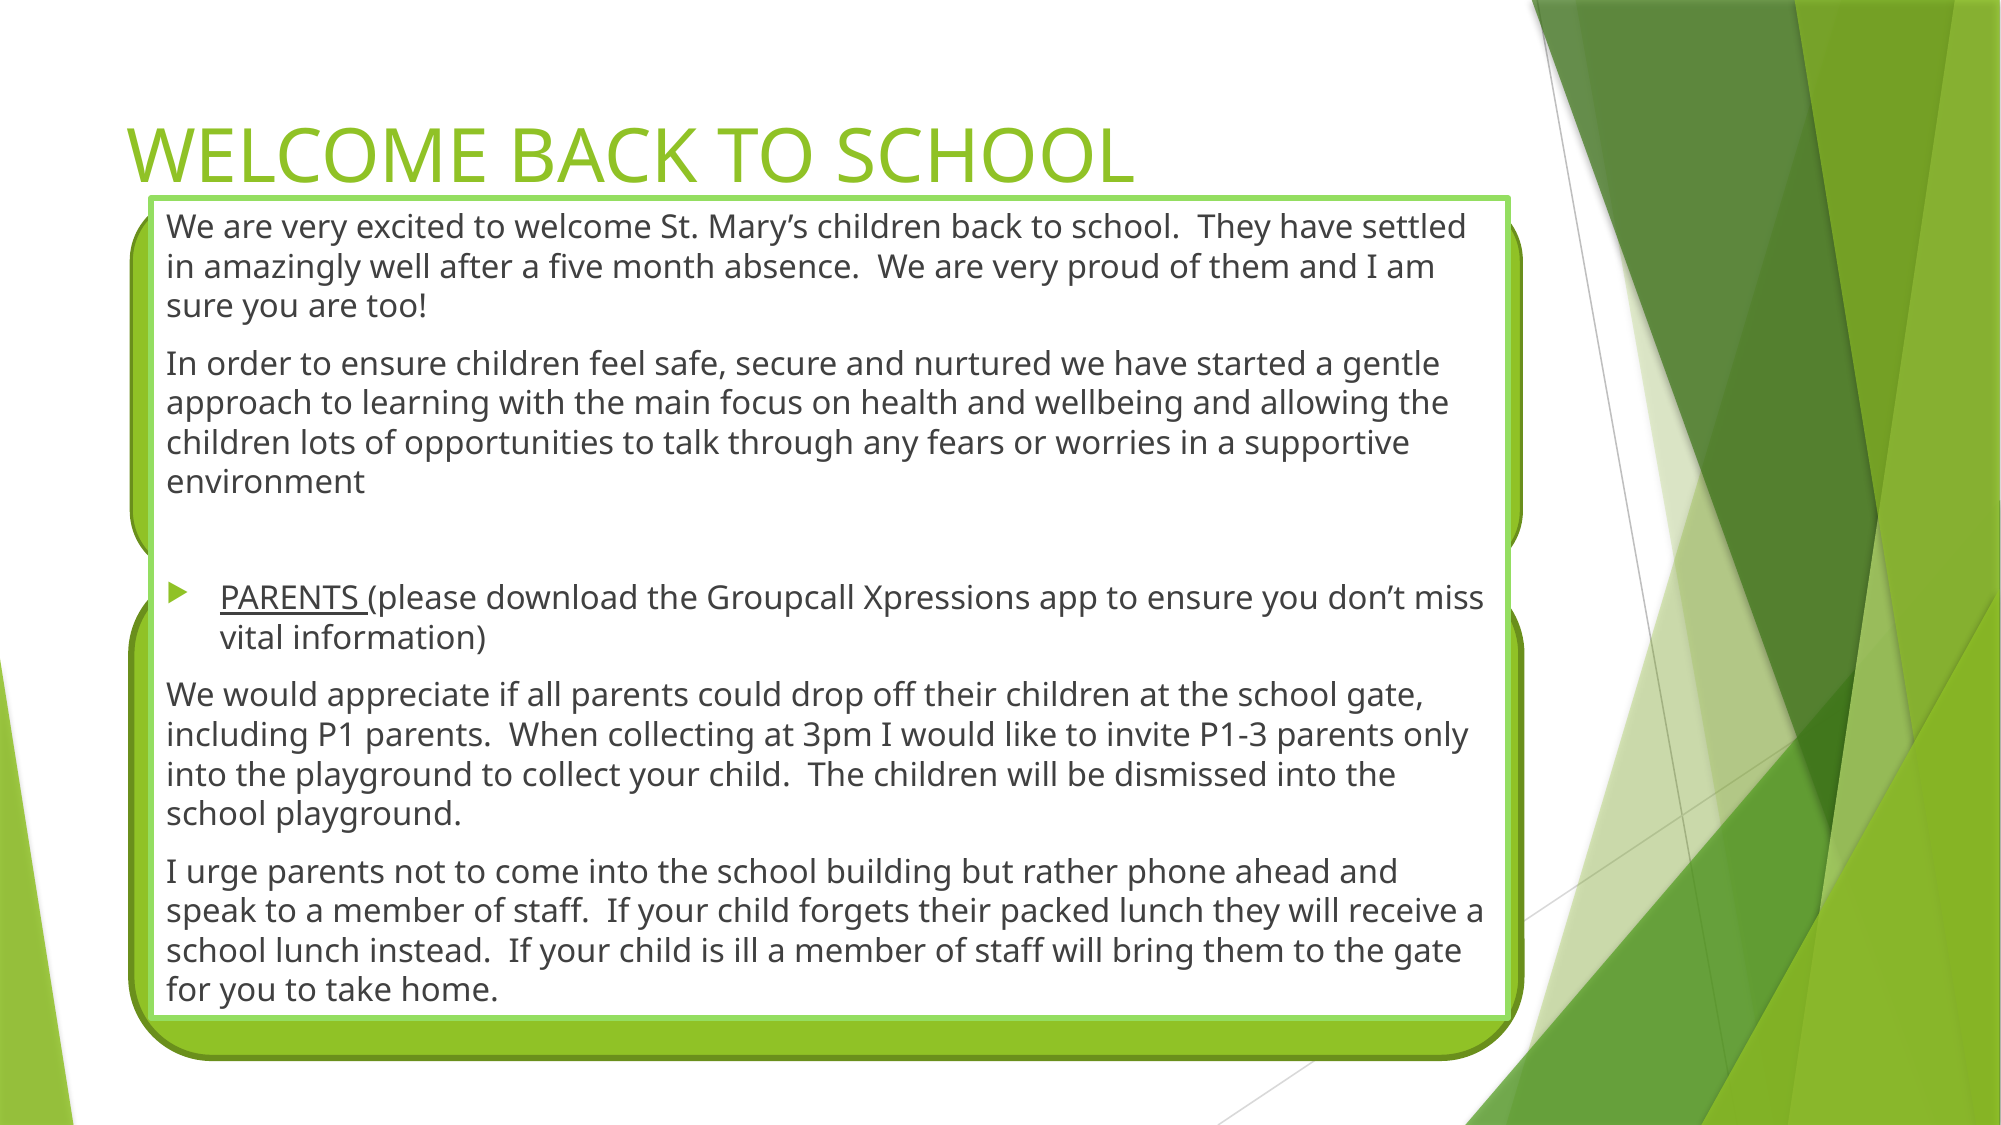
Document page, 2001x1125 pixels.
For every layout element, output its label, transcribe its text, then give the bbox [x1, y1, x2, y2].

list We are very excited to welcome St. Mary’s children back to school. They have settled in amazingly well after a five month absence. We are very proud of them and I am sure you are too! In order to ensure children feel safe, secure and nurtured we have started a gentle approach to learning with the main focus on health and wellbeing and allowing the children lots of opportunities to talk through any fears or worries in a supportive environment PARENTS (please download the Groupcall Xpressions app to ensure you don’t miss vital information) We would appreciate if all parents could drop off their children at the school gate, including P1 parents. When collecting at 3pm I would like to invite P1-3 parents only into the playground to collect your child. The children will be dismissed into the school playground. I urge parents not to come into the school building but rather phone ahead and speak to a member of staff. If your child forgets their packed lunch they will receive a school lunch instead. If your child is ill a member of staff will bring them to the gate for you to take home. [151, 198, 1508, 1018]
text_box [1508, 219, 1523, 552]
title WELCOME BACK TO SCHOOL [111, 99, 1522, 317]
text_box [129, 598, 1523, 1060]
text_box [129, 212, 151, 559]
